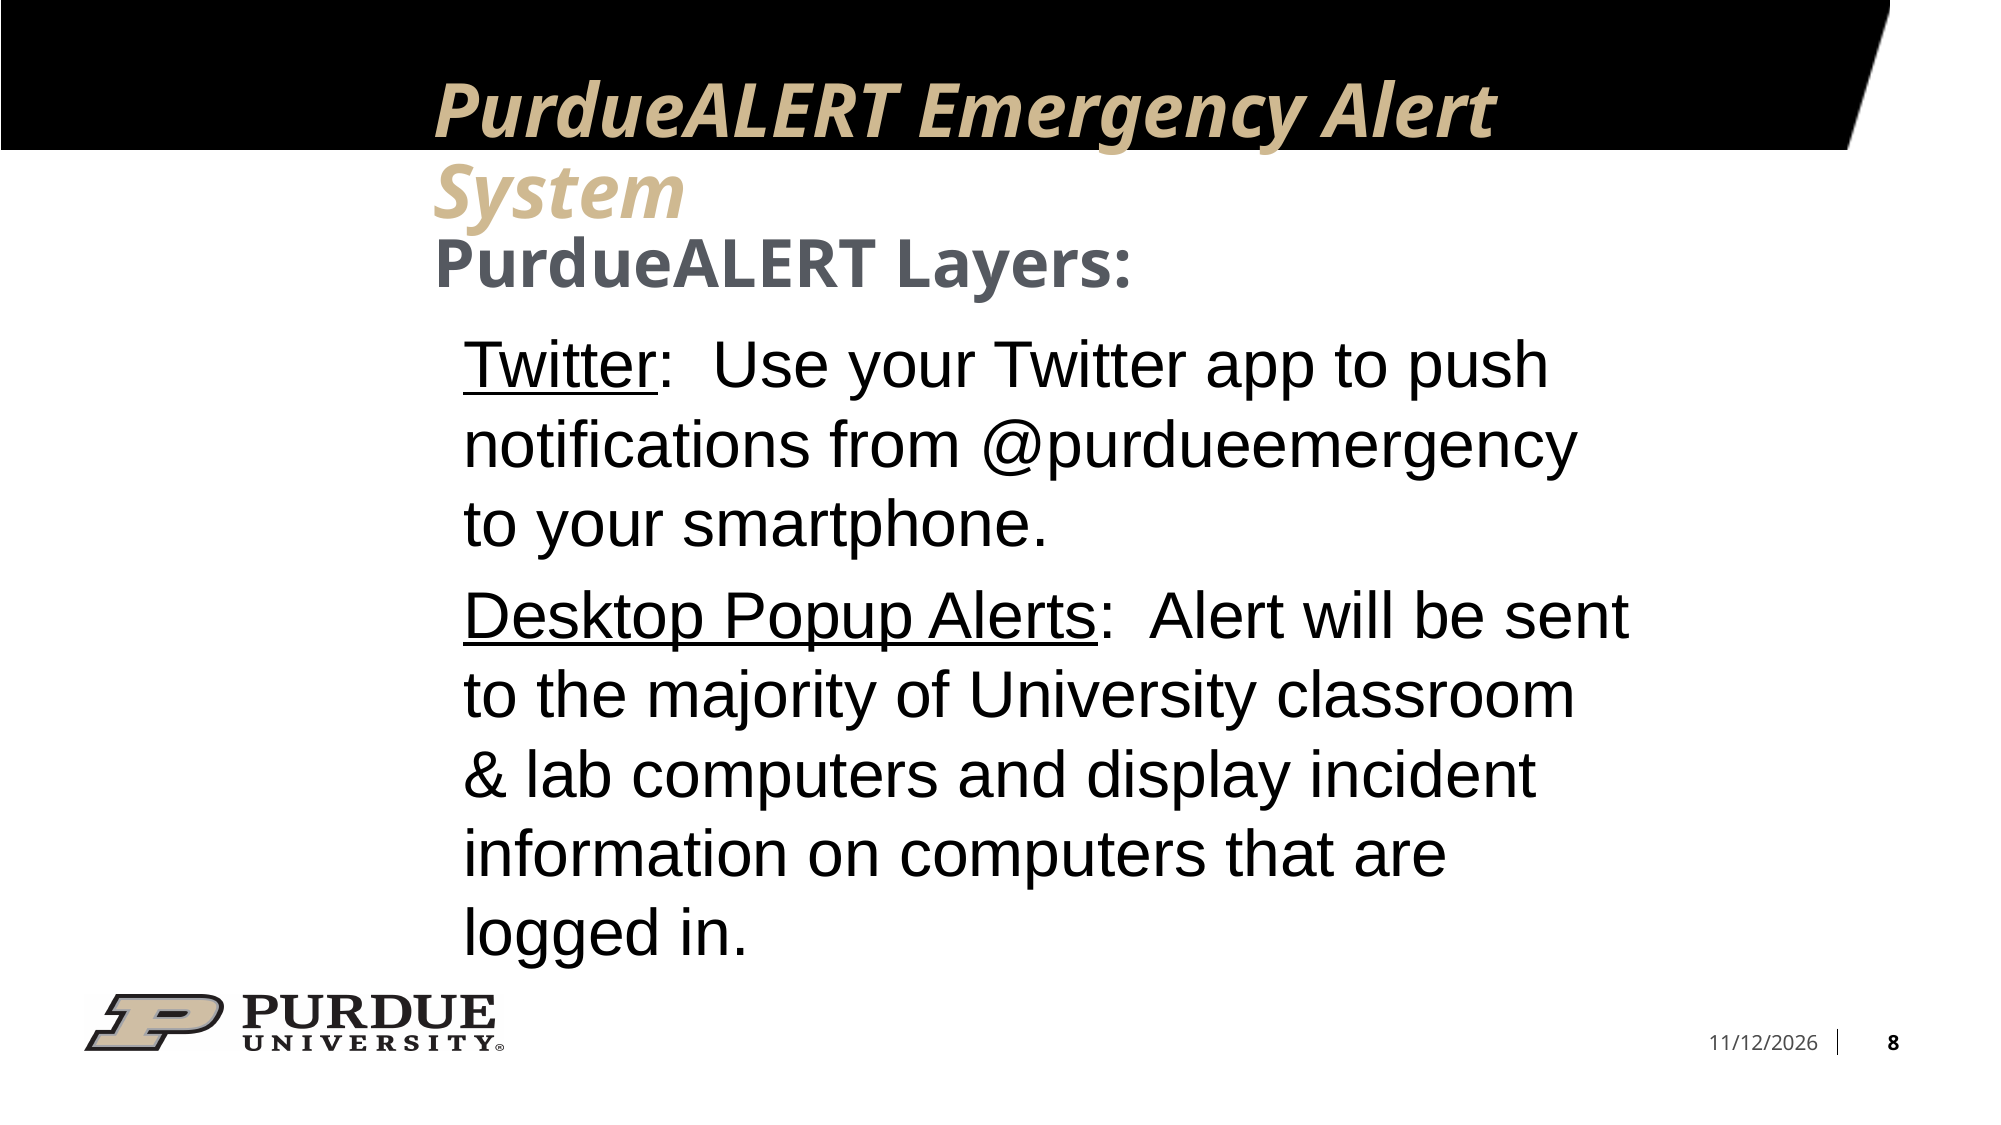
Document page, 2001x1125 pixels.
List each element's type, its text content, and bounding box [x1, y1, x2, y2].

list Twitter: Use your Twitter app to push notifications from @purdueemergency to your smartphone. Desktop Popup Alerts: Alert will be sent to the majority of University classroom & lab computers and display incident information on computers that are logged in. [463, 321, 1641, 971]
subtitle PurdueALERT Layers: [433, 220, 1335, 302]
slide_number 8 [1853, 1013, 1934, 1074]
title PurdueALERT Emergency Alert System [430, 70, 1610, 158]
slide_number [1668, 1017, 1834, 1071]
picture [84, 994, 504, 1051]
